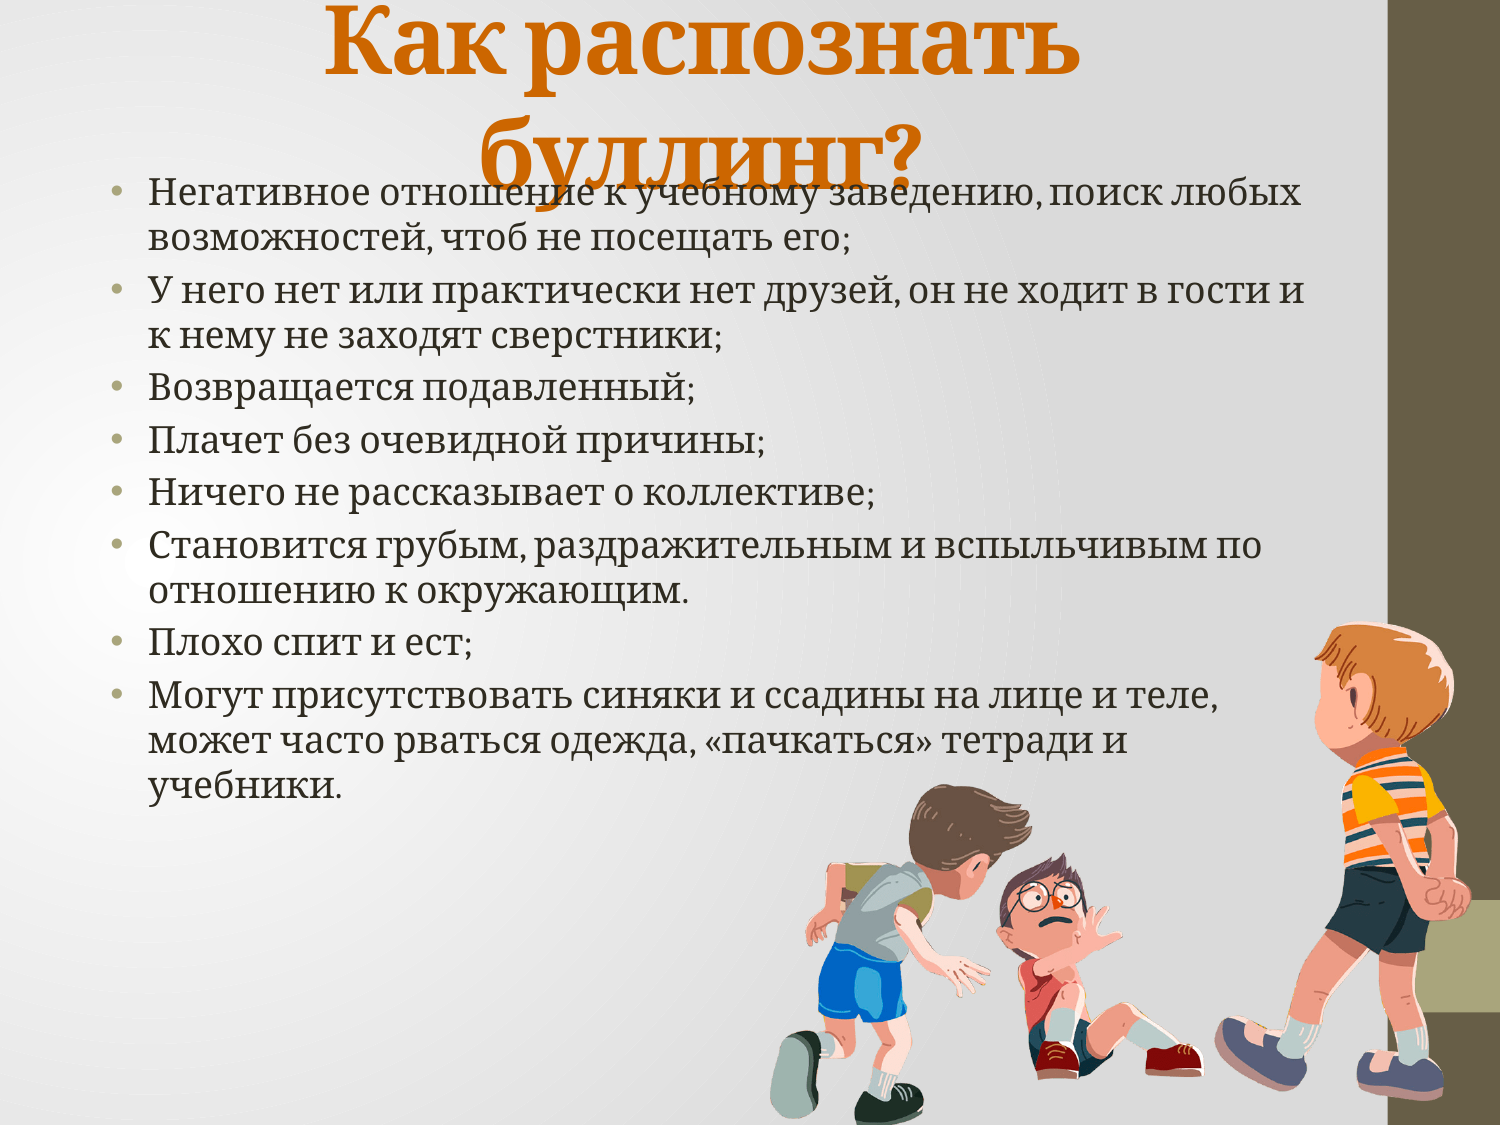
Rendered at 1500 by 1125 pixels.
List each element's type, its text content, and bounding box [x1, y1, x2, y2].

list Негативное отношение к учебному заведению, поиск любых возможностей, чтоб не посещать его; У него нет или практически нет друзей, он не ходит в гости и к нему не заходят сверстники; Возвращается подавленный; Плачет без очевидной причины; Ничего не рассказывает о коллективе; Становится грубым, раздражительным и вспыльчивым по отношению к окружающим. Плохо спит и ест; Могут присутствовать синяки и ссадины на лице и теле, может часто рваться одежда, «пачкаться» тетради и учебники. [76, 160, 1327, 949]
picture [737, 594, 1500, 1125]
title Как распознать буллинг? [76, 0, 1327, 160]
